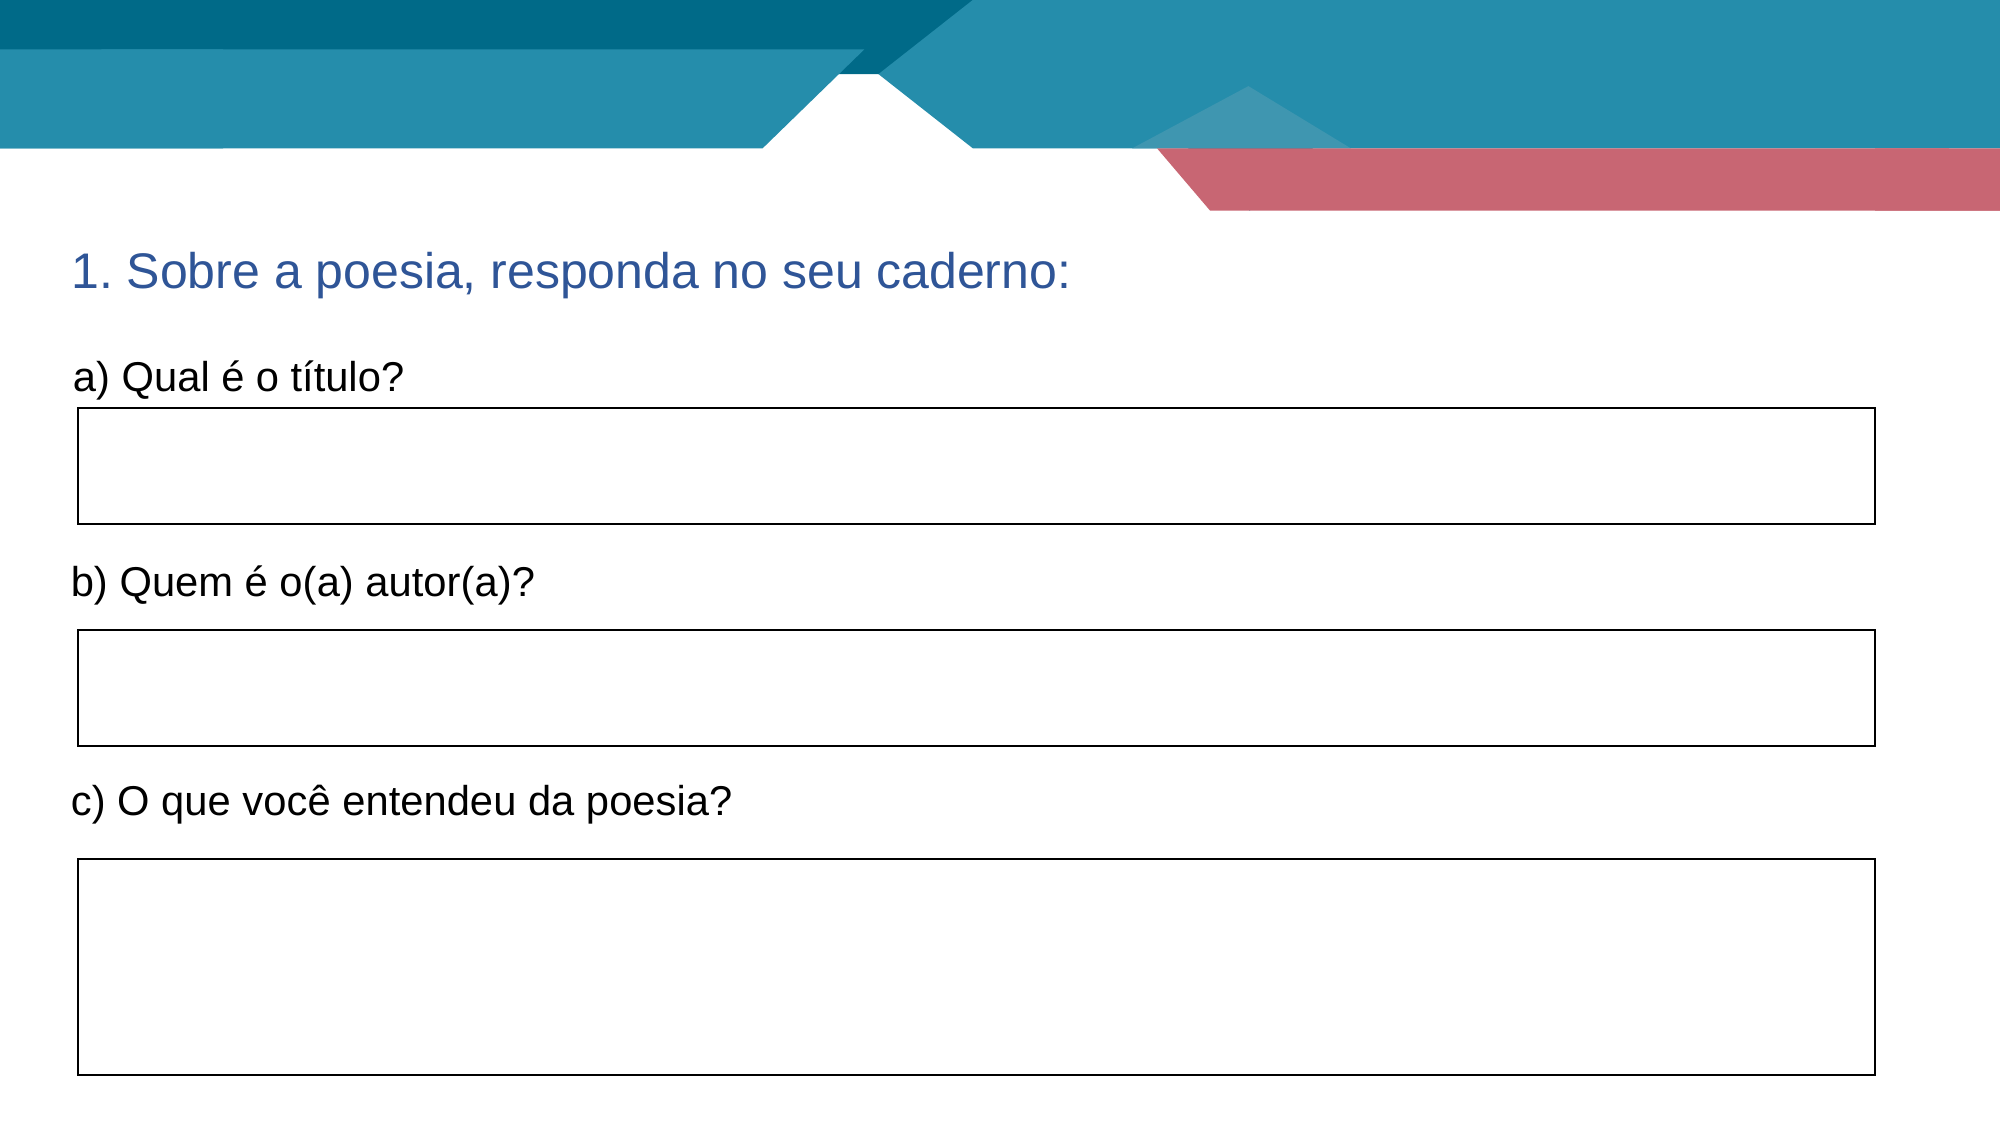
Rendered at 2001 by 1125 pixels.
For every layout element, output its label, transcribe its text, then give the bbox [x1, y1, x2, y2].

text_box a) Qual é o título? [58, 342, 420, 408]
text_box [77, 629, 1876, 747]
text_box 1. Sobre a poesia, responda no seu caderno: [56, 222, 1767, 307]
text_box c) O que você entendeu da poesia? [56, 766, 1875, 832]
text_box b) Quem é o(a) autor(a)? [56, 547, 1875, 612]
text_box [77, 407, 1876, 525]
text_box [77, 858, 1876, 1076]
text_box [0, 0, 2000, 211]
